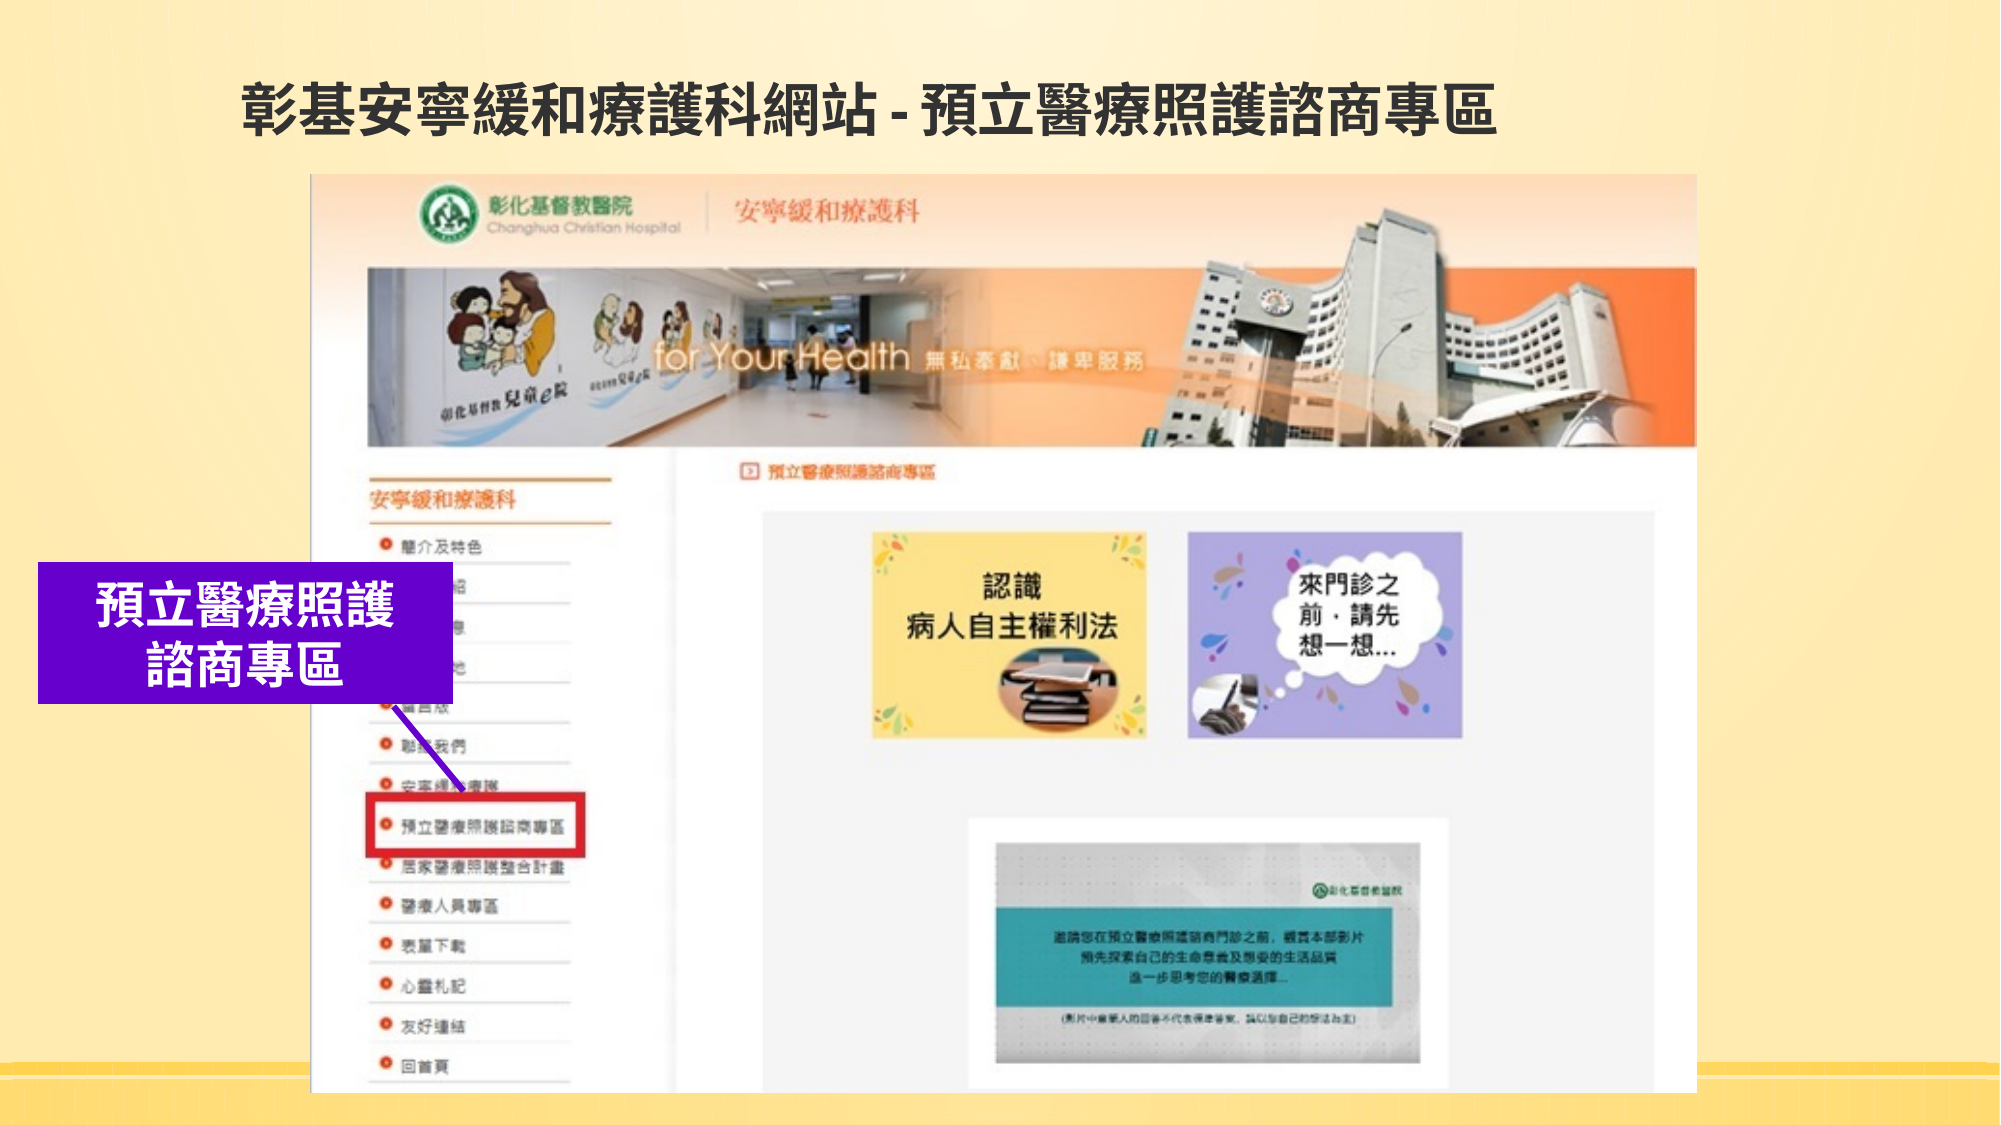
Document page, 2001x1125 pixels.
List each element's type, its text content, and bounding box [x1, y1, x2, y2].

text_box 預立醫療照護 諮商專區 [40, 564, 310, 702]
title 彰基安寧緩和療護科網站-預立醫療照護諮商專區 [225, 32, 1786, 152]
picture [310, 174, 1697, 1093]
